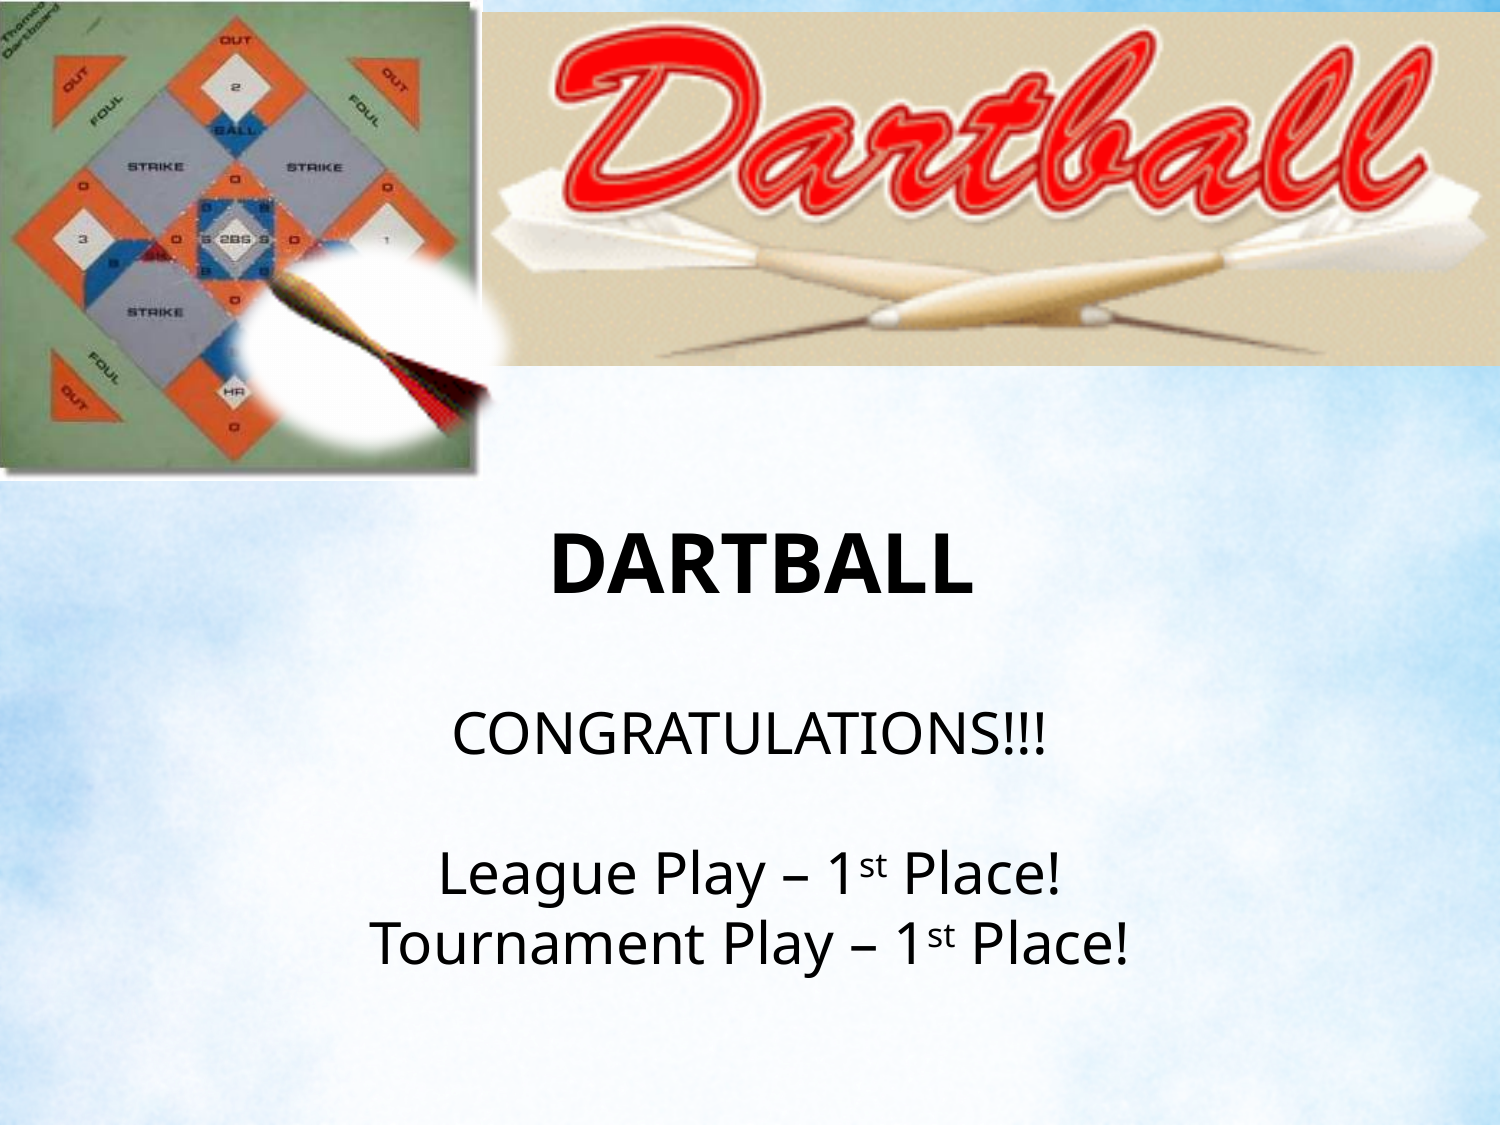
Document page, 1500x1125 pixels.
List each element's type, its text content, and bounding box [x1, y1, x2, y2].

text_box DARTBALL [212, 503, 1312, 618]
picture [0, 0, 1500, 1125]
text_box CONGRATULATIONS!!! League Play – 1st Place! Tournament Play – 1st Place! [120, 689, 1380, 1054]
